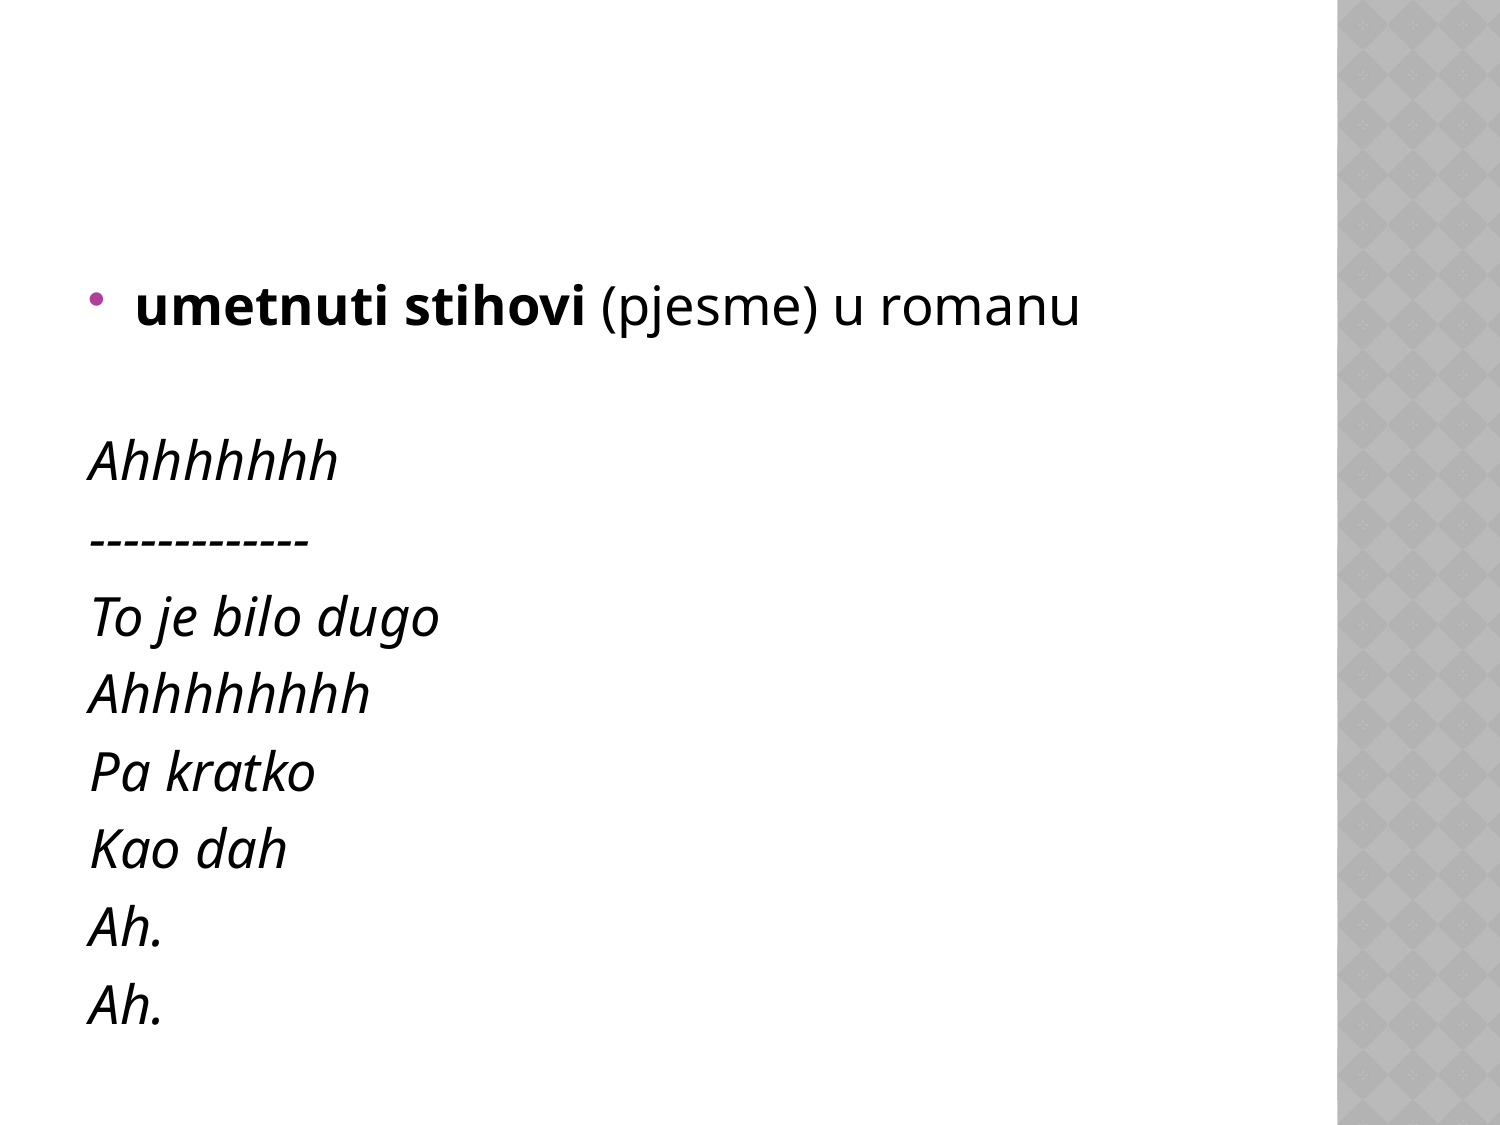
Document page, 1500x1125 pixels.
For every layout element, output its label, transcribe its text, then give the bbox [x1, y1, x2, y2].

list umetnuti stihovi (pjesme) u romanu Ahhhhhhh ------------- To je bilo dugo Ahhhhhhhh Pa kratko Kao dah Ah. Ah. [75, 264, 1263, 1059]
